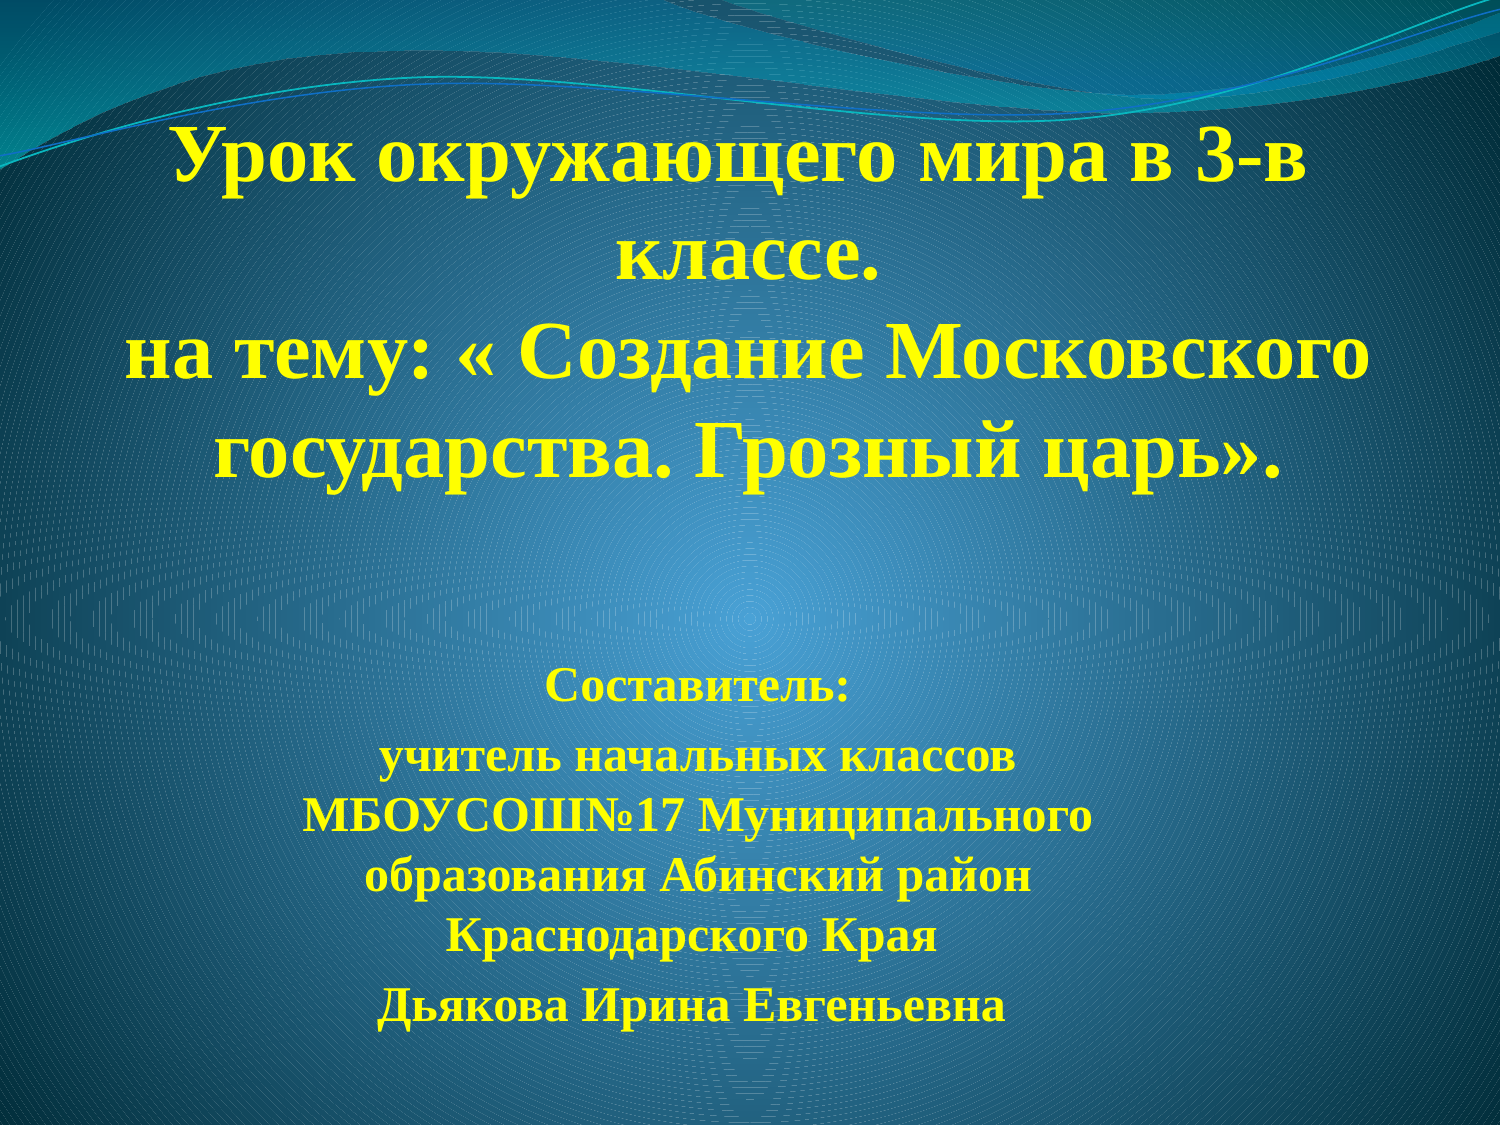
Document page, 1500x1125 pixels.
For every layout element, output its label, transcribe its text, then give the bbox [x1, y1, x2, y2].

title Урок окружающего мира в 3-в классе. на тему: « Создание Московского государства. Грозный царь». [112, 93, 1388, 633]
subtitle Составитель: учитель начальных классов МБОУСОШ№17 Муниципального образования Абинский район Краснодарского Края Дьякова Ирина Евгеньевна [222, 503, 1184, 1055]
